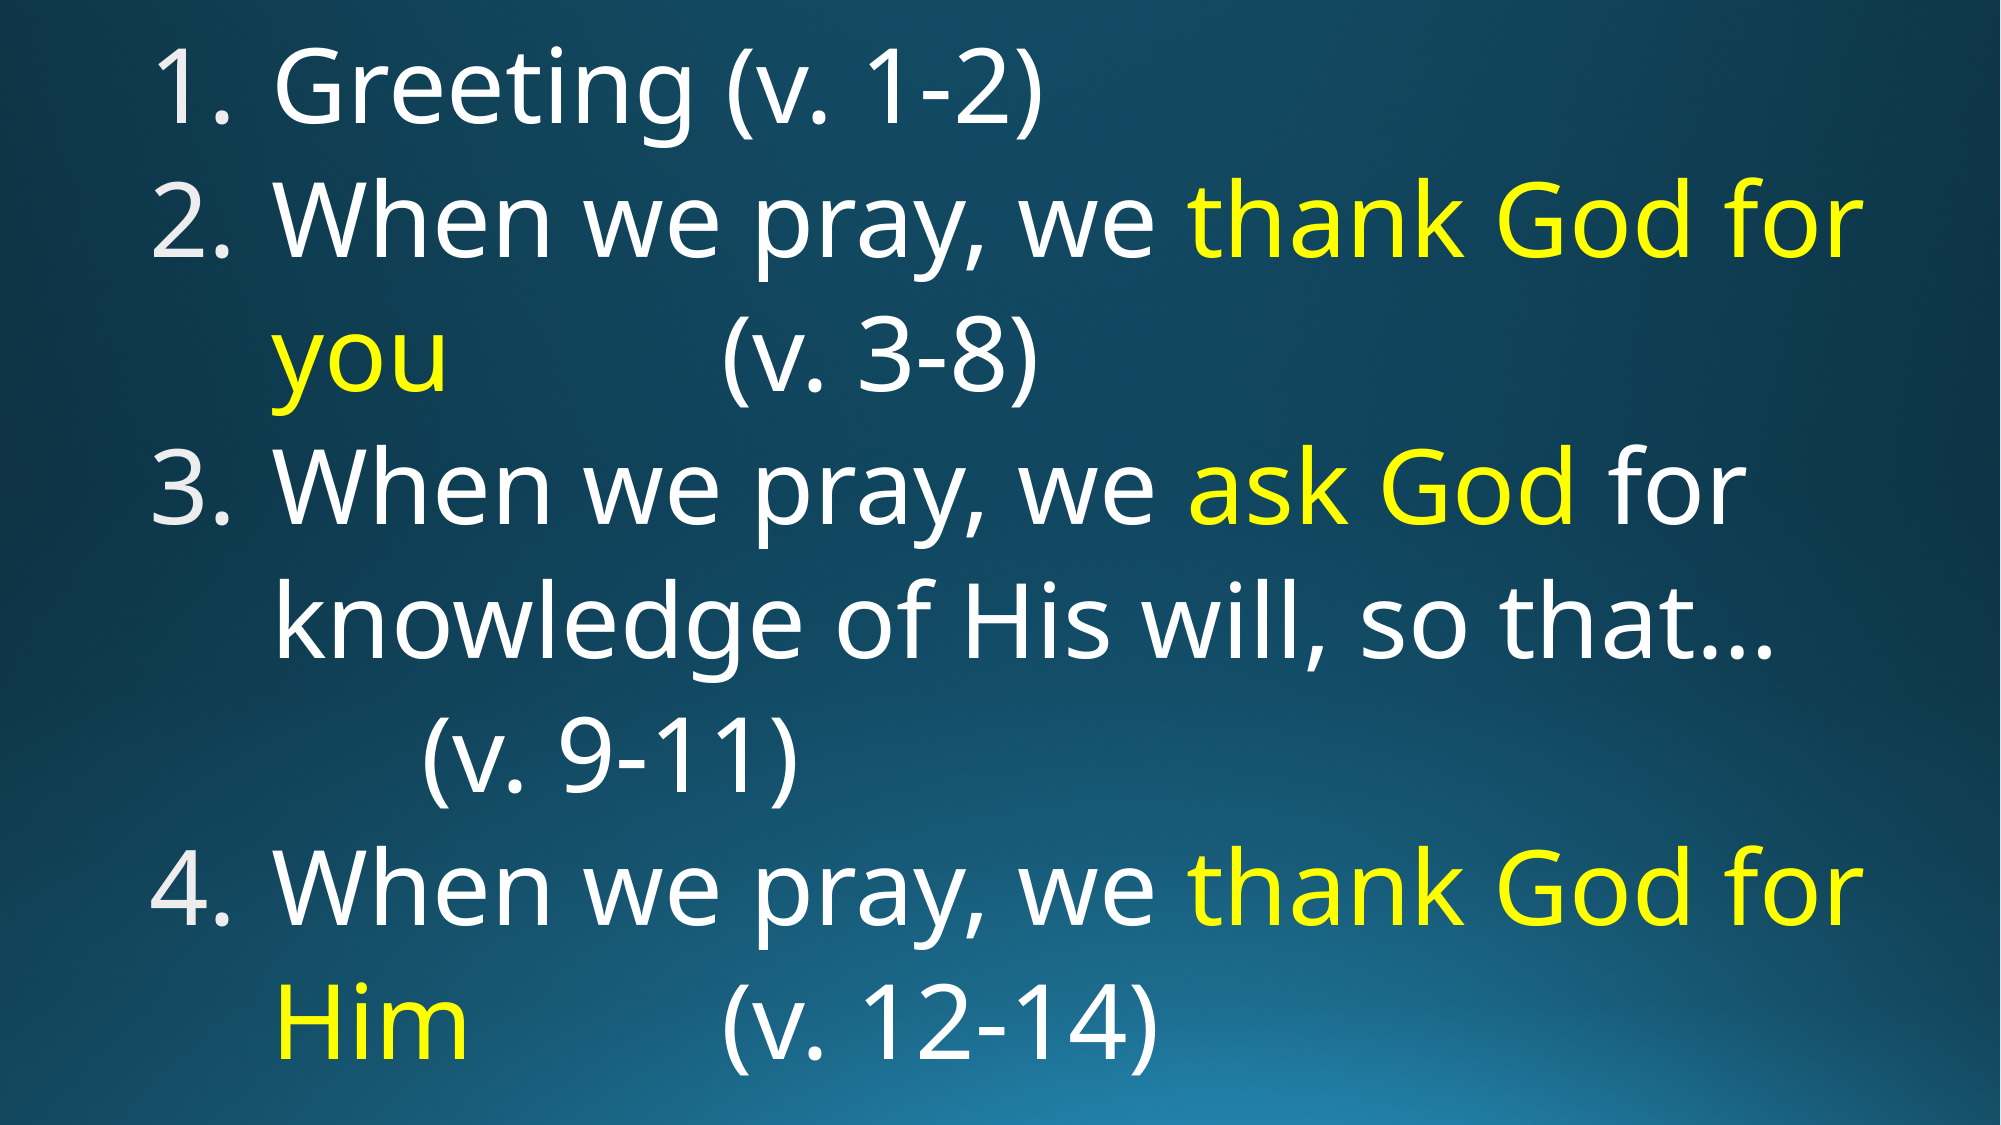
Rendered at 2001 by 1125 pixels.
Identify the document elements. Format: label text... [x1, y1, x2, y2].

list Greeting (v. 1-2) When we pray, we thank God for you (v. 3-8) When we pray, we ask God for knowledge of His will, so that… (v. 9-11) When we pray, we thank God for Him (v. 12-14) [134, 3, 1976, 1104]
picture [0, 0, 2001, 1125]
